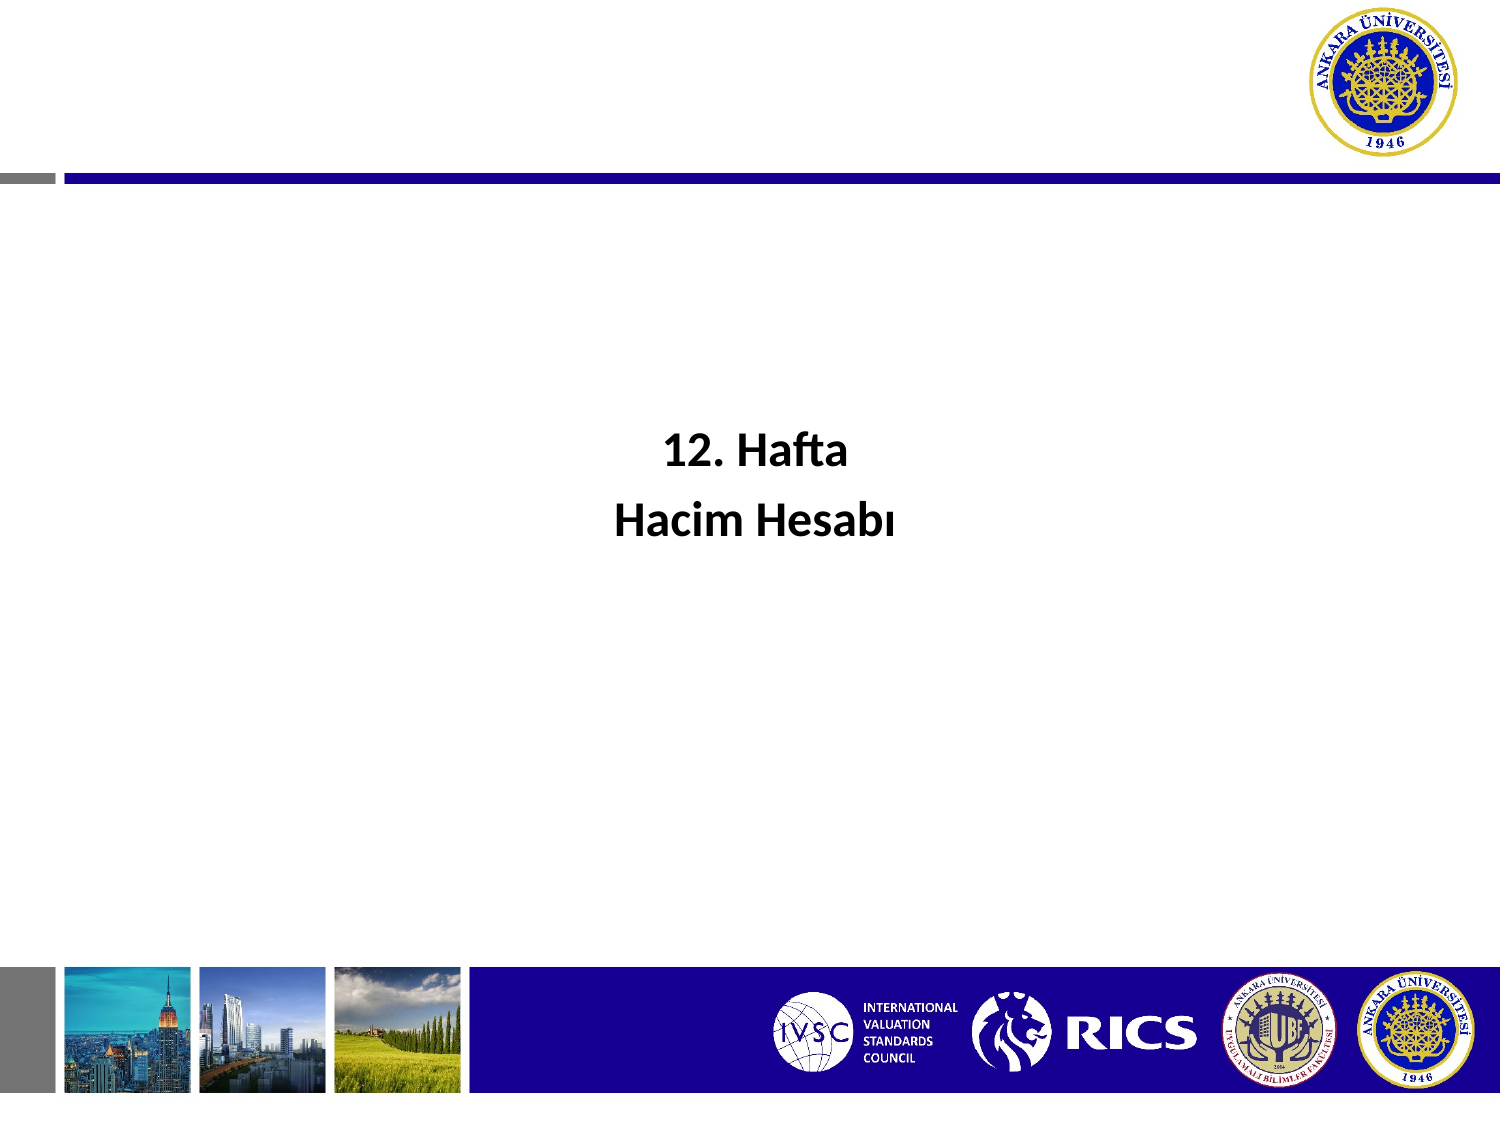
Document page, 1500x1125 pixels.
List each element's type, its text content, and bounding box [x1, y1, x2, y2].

picture [0, 0, 1500, 1125]
text_box 12. Hafta Hacim Hesabı [142, 408, 1369, 554]
